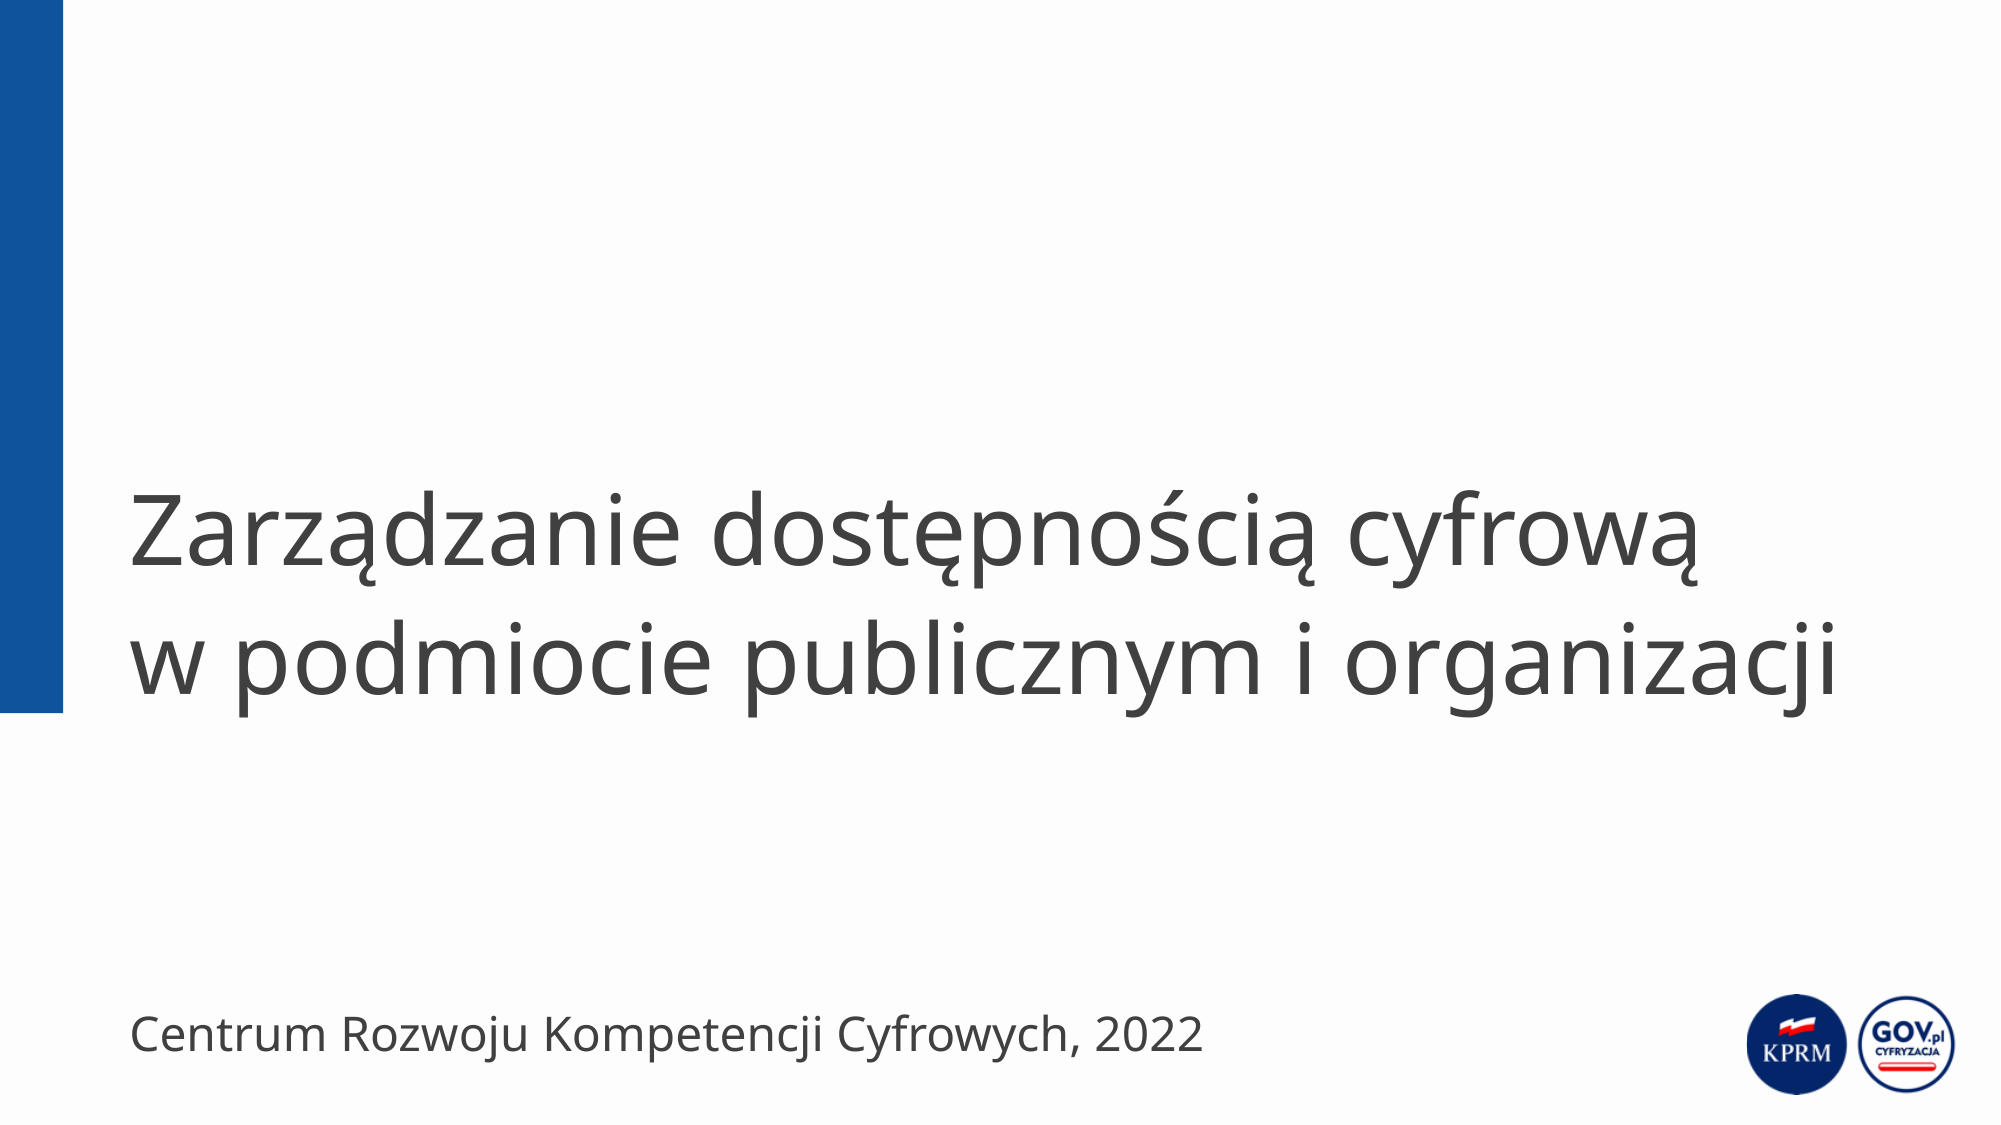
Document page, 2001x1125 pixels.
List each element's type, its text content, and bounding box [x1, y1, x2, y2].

subtitle Centrum Rozwoju Kompetencji Cyfrowych, 2022 [114, 966, 1615, 1125]
title Zarządzanie dostępnością cyfrową w podmiocie publicznym i organizacji [114, 448, 1921, 709]
picture [1746, 986, 1965, 1103]
